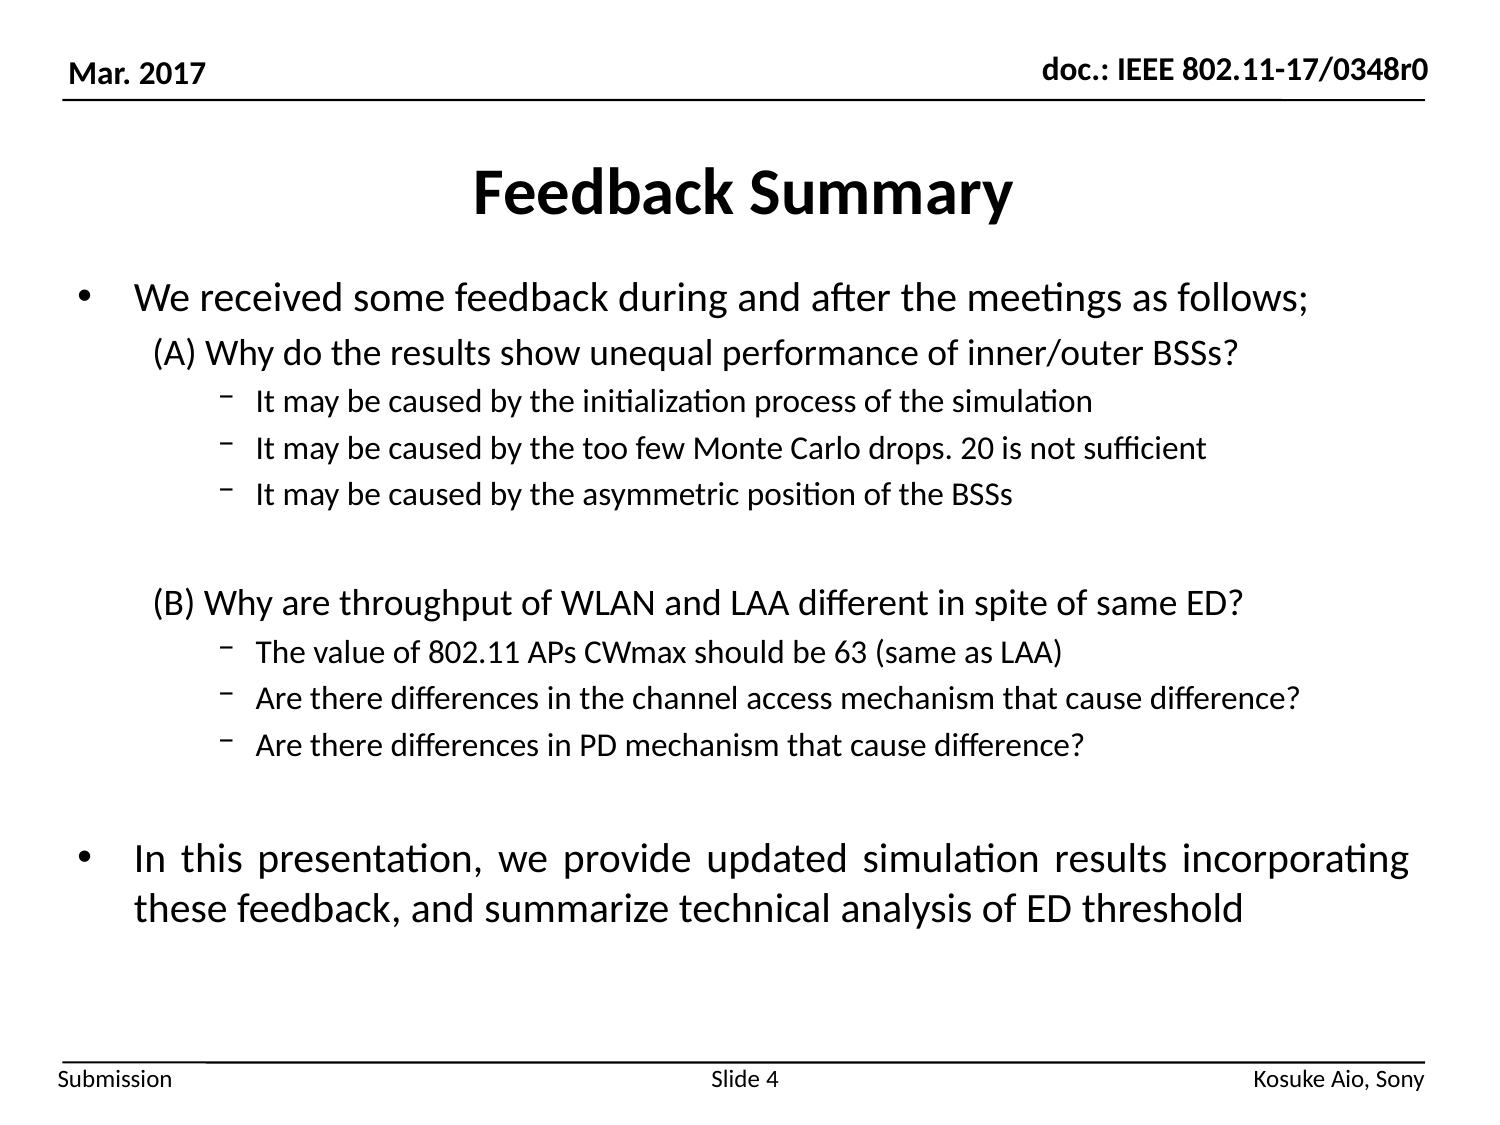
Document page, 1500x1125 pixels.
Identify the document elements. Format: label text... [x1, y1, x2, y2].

list We received some feedback during and after the meetings as follows; (A) Why do the results show unequal performance of inner/outer BSSs? It may be caused by the initialization process of the simulation It may be caused by the too few Monte Carlo drops. 20 is not sufficient It may be caused by the asymmetric position of the BSSs (B) Why are throughput of WLAN and LAA different in spite of same ED? The value of 802.11 APs CWmax should be 63 (same as LAA) Are there differences in the channel access mechanism that cause difference? Are there differences in PD mechanism that cause difference? In this presentation, we provide updated simulation results incorporating these feedback, and summarize technical analysis of ED threshold [62, 262, 1426, 963]
slide_number Slide 4 [702, 1061, 788, 1093]
title Feedback Summary [62, 112, 1426, 262]
